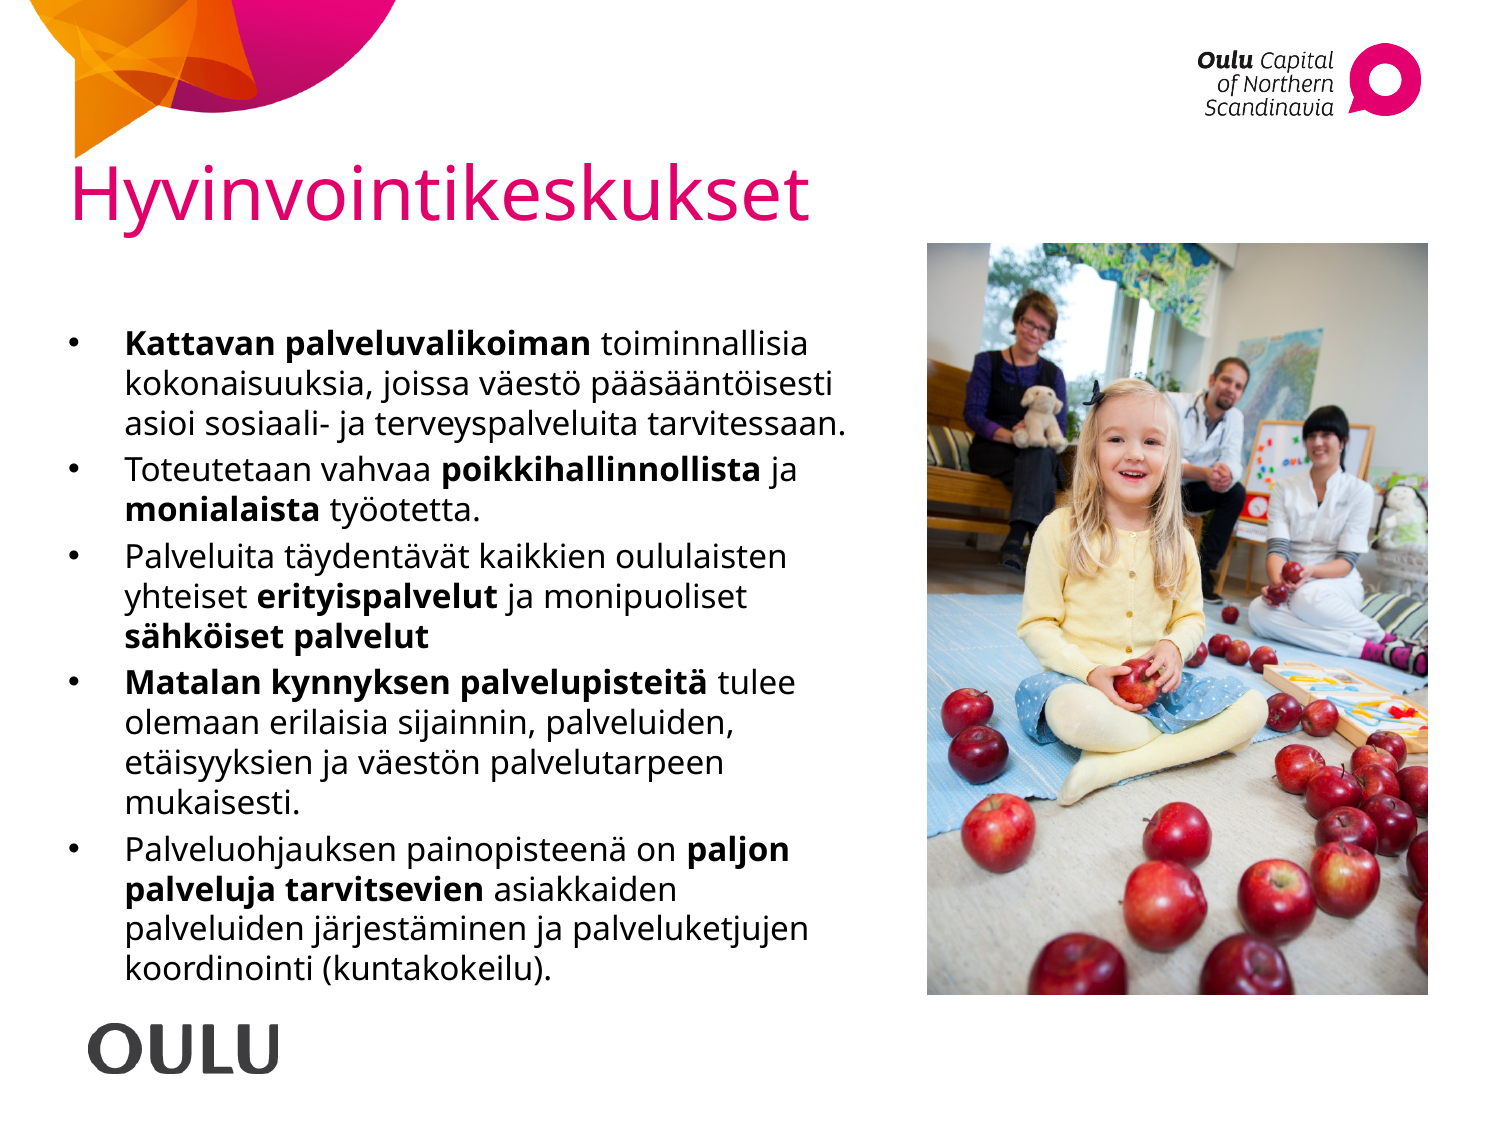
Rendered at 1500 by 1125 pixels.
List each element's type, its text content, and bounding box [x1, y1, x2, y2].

list Kattavan palveluvalikoiman toiminnallisia kokonaisuuksia, joissa väestö pääsääntöisesti asioi sosiaali- ja terveyspalveluita tarvitessaan. Toteutetaan vahvaa poikkihallinnollista ja monialaista työotetta. Palveluita täydentävät kaikkien oululaisten yhteiset erityispalvelut ja monipuoliset sähköiset palvelut Matalan kynnyksen palvelupisteitä tulee olemaan erilaisia sijainnin, palveluiden, etäisyyksien ja väestön palvelutarpeen mukaisesti. Palveluohjauksen painopisteenä on paljon palveluja tarvitsevien asiakkaiden palveluiden järjestäminen ja palveluketjujen koordinointi (kuntakokeilu). [53, 314, 869, 1118]
picture [1198, 43, 1421, 90]
picture [29, 0, 396, 160]
picture [926, 243, 1428, 996]
title Hyvinvointikeskukset [53, 90, 1428, 291]
